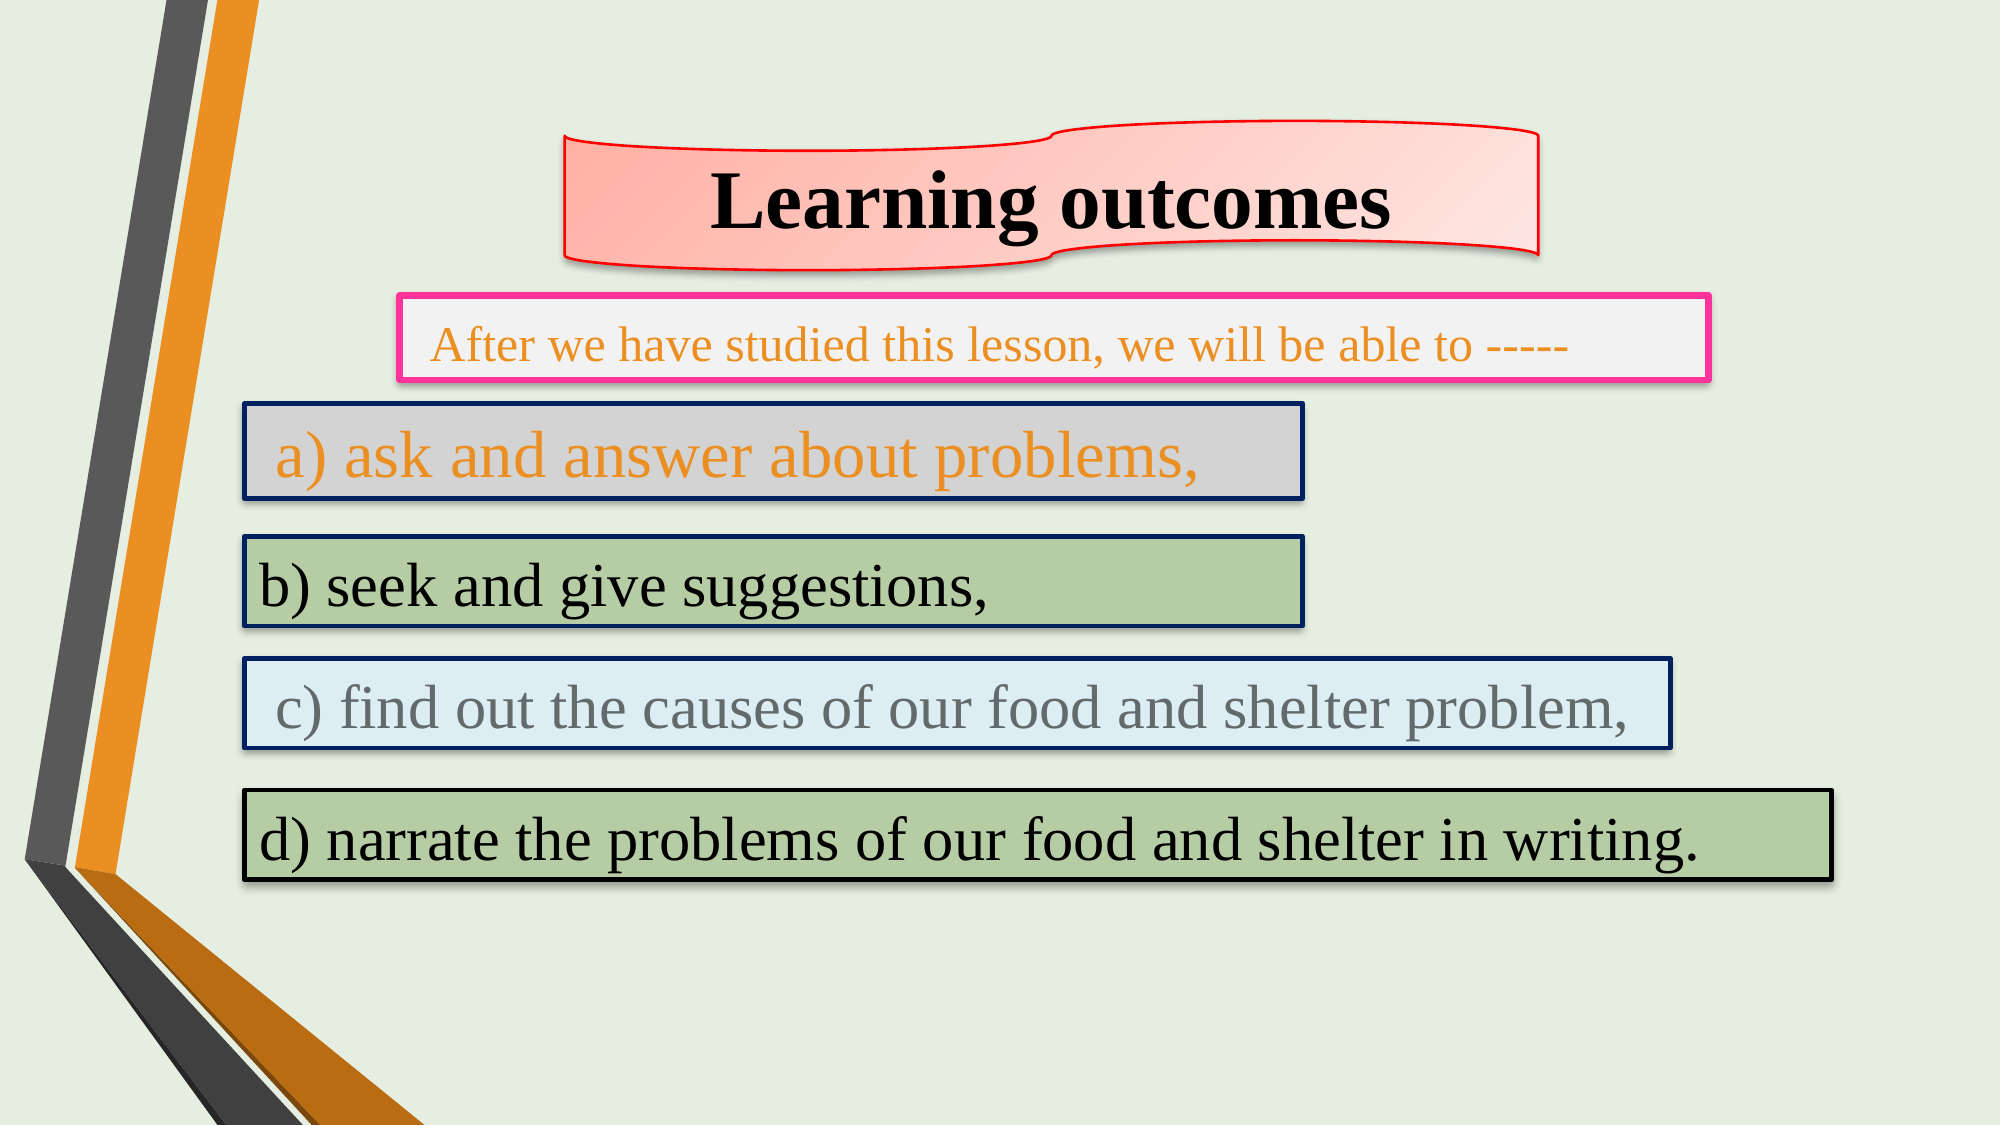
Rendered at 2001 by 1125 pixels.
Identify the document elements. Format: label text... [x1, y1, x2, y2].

text_box b) seek and give suggestions, [244, 536, 1303, 626]
text_box c) find out the causes of our food and shelter problem, [244, 658, 1671, 748]
text_box d) narrate the problems of our food and shelter in writing. [244, 790, 1832, 880]
text_box Learning outcomes [563, 119, 1540, 272]
text_box After we have studied this lesson, we will be able to ----- [399, 295, 1709, 381]
text_box a) ask and answer about problems, [244, 403, 1303, 499]
